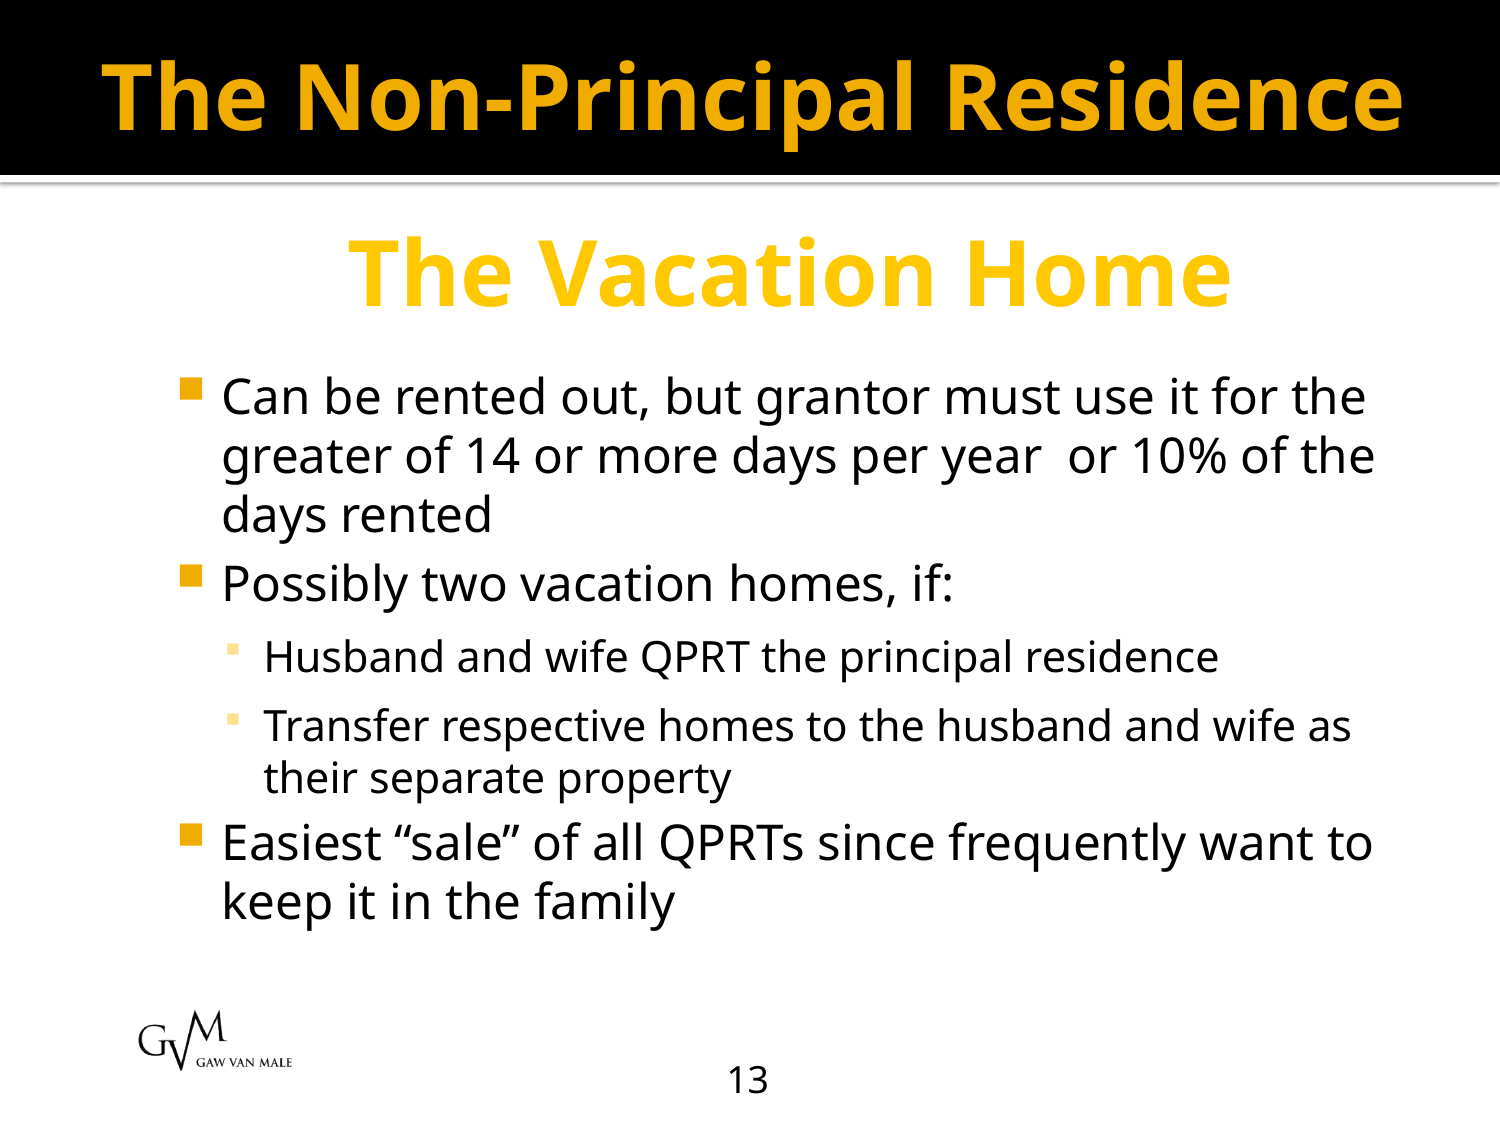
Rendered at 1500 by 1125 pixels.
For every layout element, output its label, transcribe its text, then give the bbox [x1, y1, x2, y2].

title The Non-Principal Residence [75, 25, 1425, 163]
text_box The Vacation Home [199, 199, 1388, 350]
list Can be rented out, but grantor must use it for the greater of 14 or more days per year or 10% of the days rented Possibly two vacation homes, if: Husband and wife QPRT the principal residence Transfer respective homes to the husband and wife as their separate property Easiest “sale” of all QPRTs since frequently want to keep it in the family [150, 350, 1425, 945]
picture [126, 999, 302, 1085]
